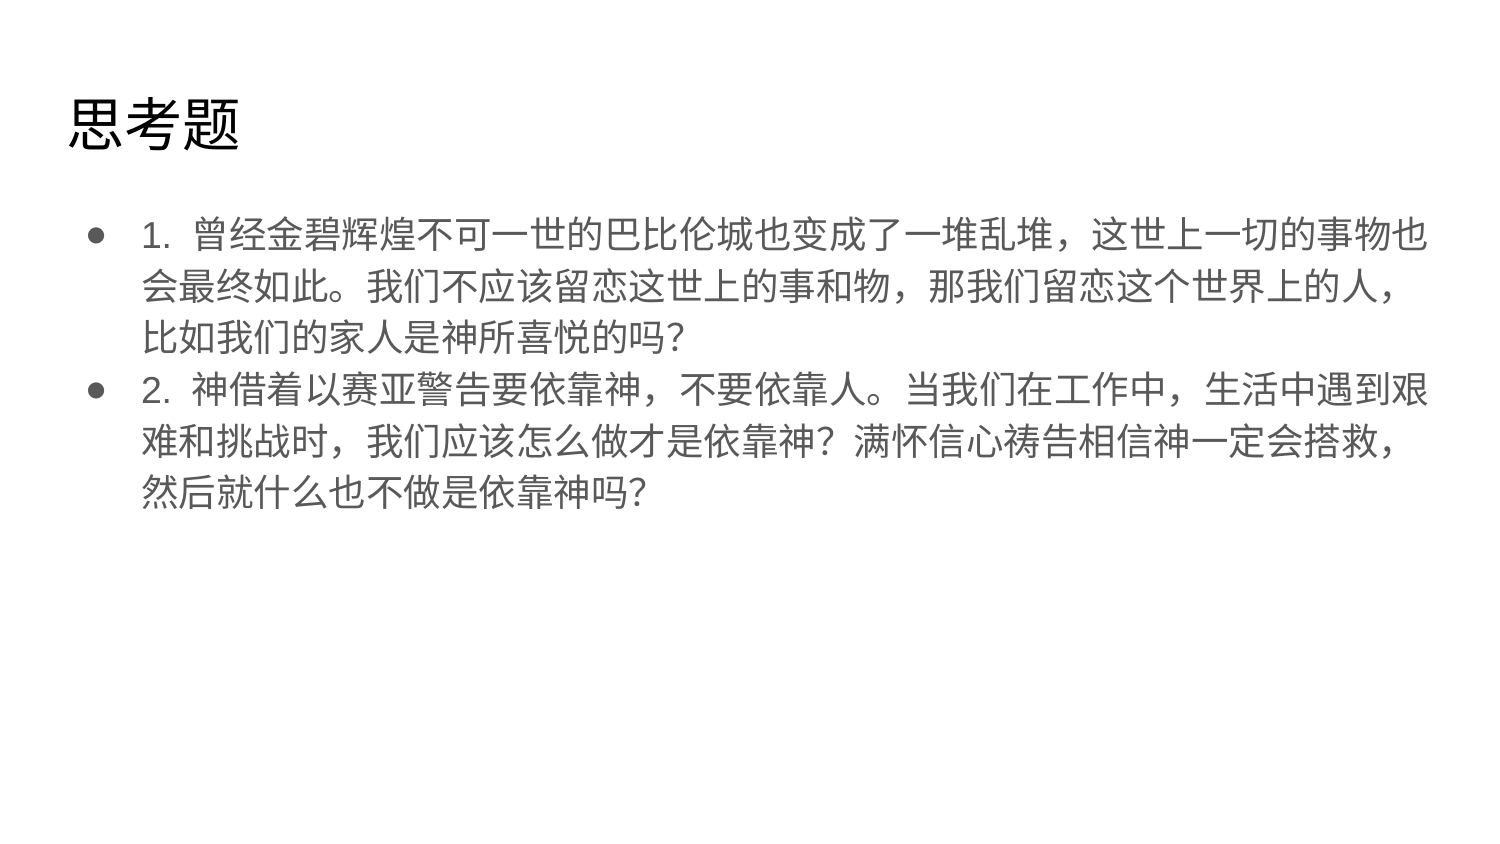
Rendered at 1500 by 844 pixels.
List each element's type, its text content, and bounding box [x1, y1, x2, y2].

list 1. 曾经金碧辉煌不可一世的巴比伦城也变成了一堆乱堆，这世上一切的事物也会最终如此。我们不应该留恋这世上的事和物，那我们留恋这个世界上的人，比如我们的家人是神所喜悦的吗？ 2. 神借着以赛亚警告要依靠神，不要依靠人。当我们在工作中，生活中遇到艰难和挑战时，我们应该怎么做才是依靠神？满怀信心祷告相信神一定会搭救，然后就什么也不做是依靠神吗？ [51, 189, 1449, 750]
title 思考题 [51, 72, 1449, 167]
